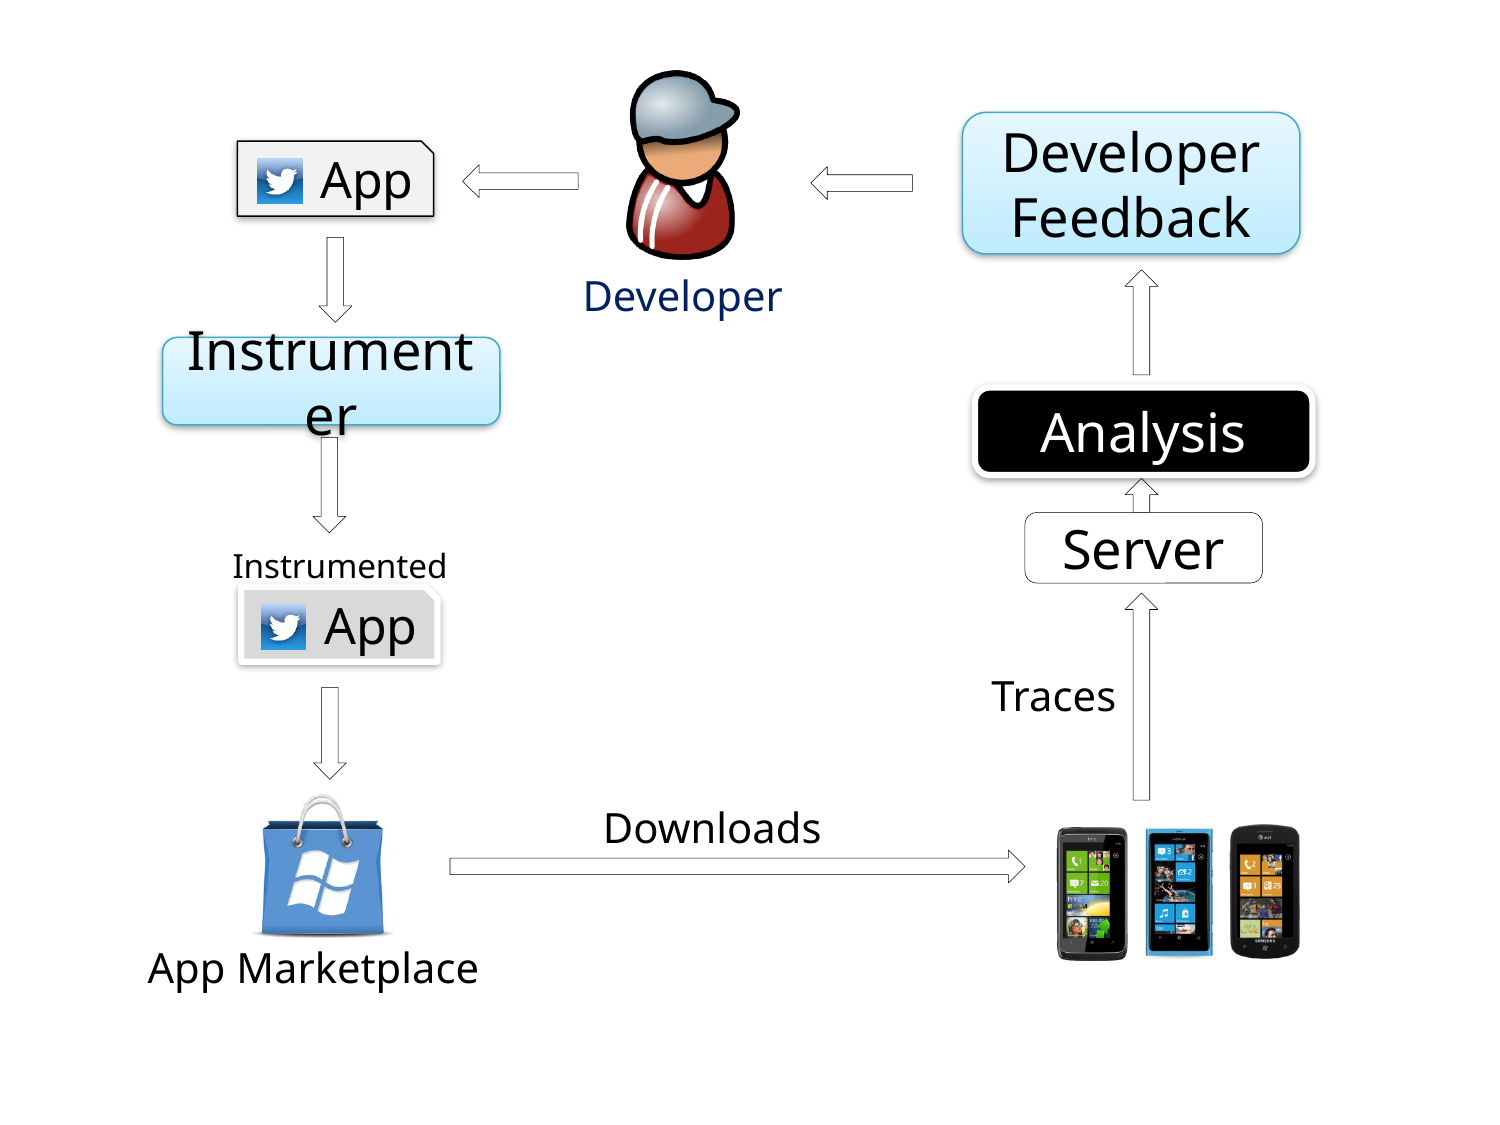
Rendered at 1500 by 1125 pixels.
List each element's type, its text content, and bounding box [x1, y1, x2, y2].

text_box Instrumenter [161, 336, 501, 426]
picture [1141, 824, 1216, 960]
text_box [241, 586, 438, 663]
text_box [460, 162, 581, 200]
text_box Analysis [971, 384, 1316, 479]
text_box Instrumented [217, 537, 463, 593]
text_box [311, 685, 349, 782]
picture [1229, 824, 1301, 960]
picture [1054, 825, 1130, 962]
text_box Downloads [588, 794, 837, 859]
text_box [1123, 267, 1160, 378]
picture [251, 793, 395, 938]
text_box Developer Feedback [961, 111, 1301, 255]
text_box Server [1022, 510, 1265, 586]
text_box [447, 848, 1028, 885]
text_box [808, 164, 915, 202]
text_box [1123, 590, 1160, 803]
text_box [237, 140, 434, 217]
text_box Traces [976, 662, 1131, 728]
text_box Developer [567, 262, 798, 328]
text_box [316, 235, 354, 325]
text_box App Marketplace [132, 934, 494, 1000]
picture [625, 69, 740, 260]
text_box [310, 435, 348, 536]
text_box [1123, 486, 1160, 510]
